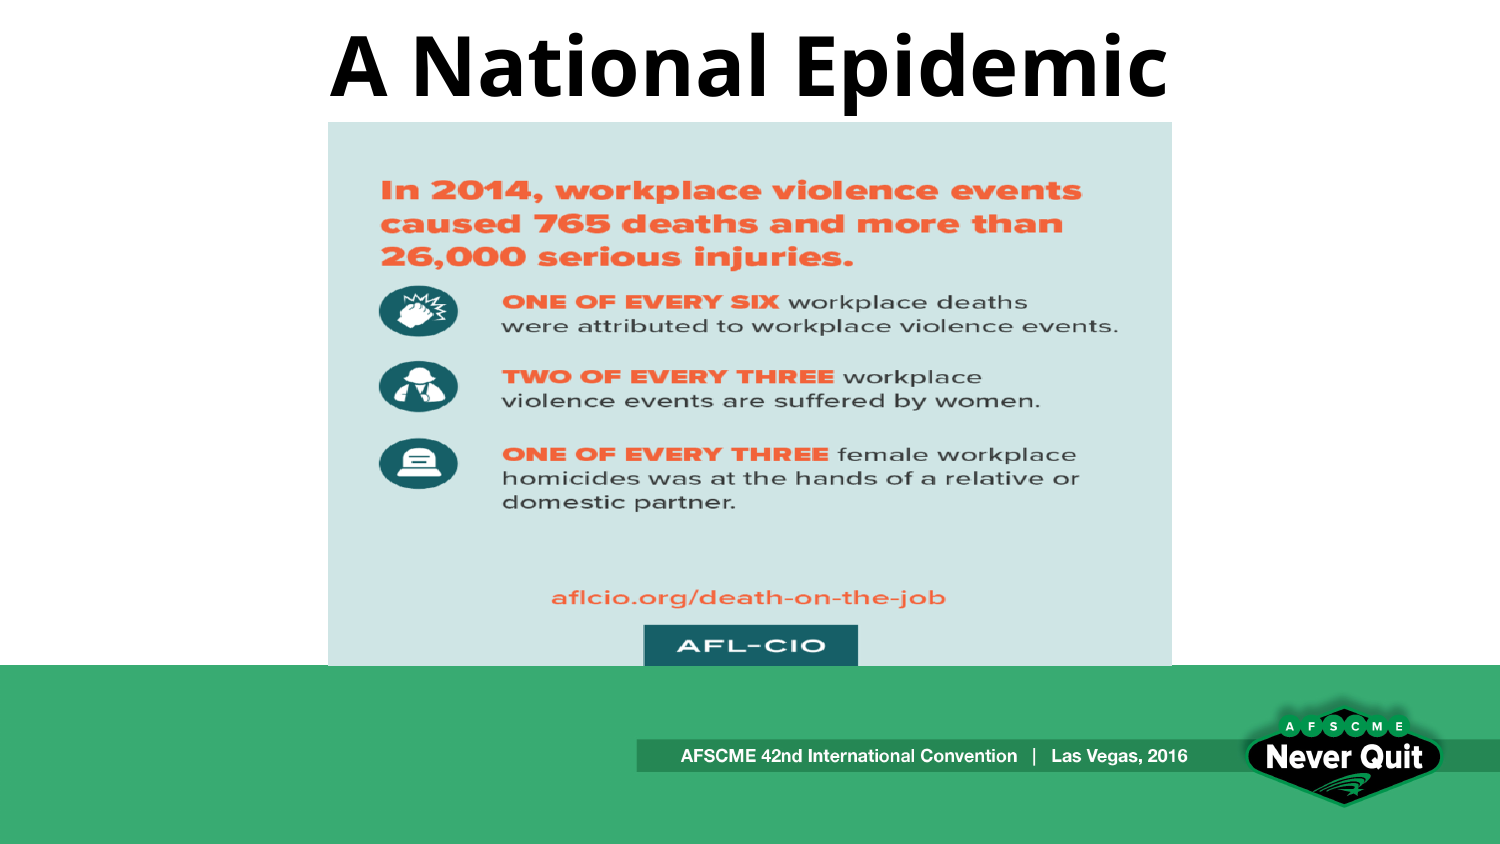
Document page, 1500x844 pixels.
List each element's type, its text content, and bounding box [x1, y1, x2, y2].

picture [0, 121, 1500, 844]
text_box A National Epidemic [0, 5, 1500, 121]
